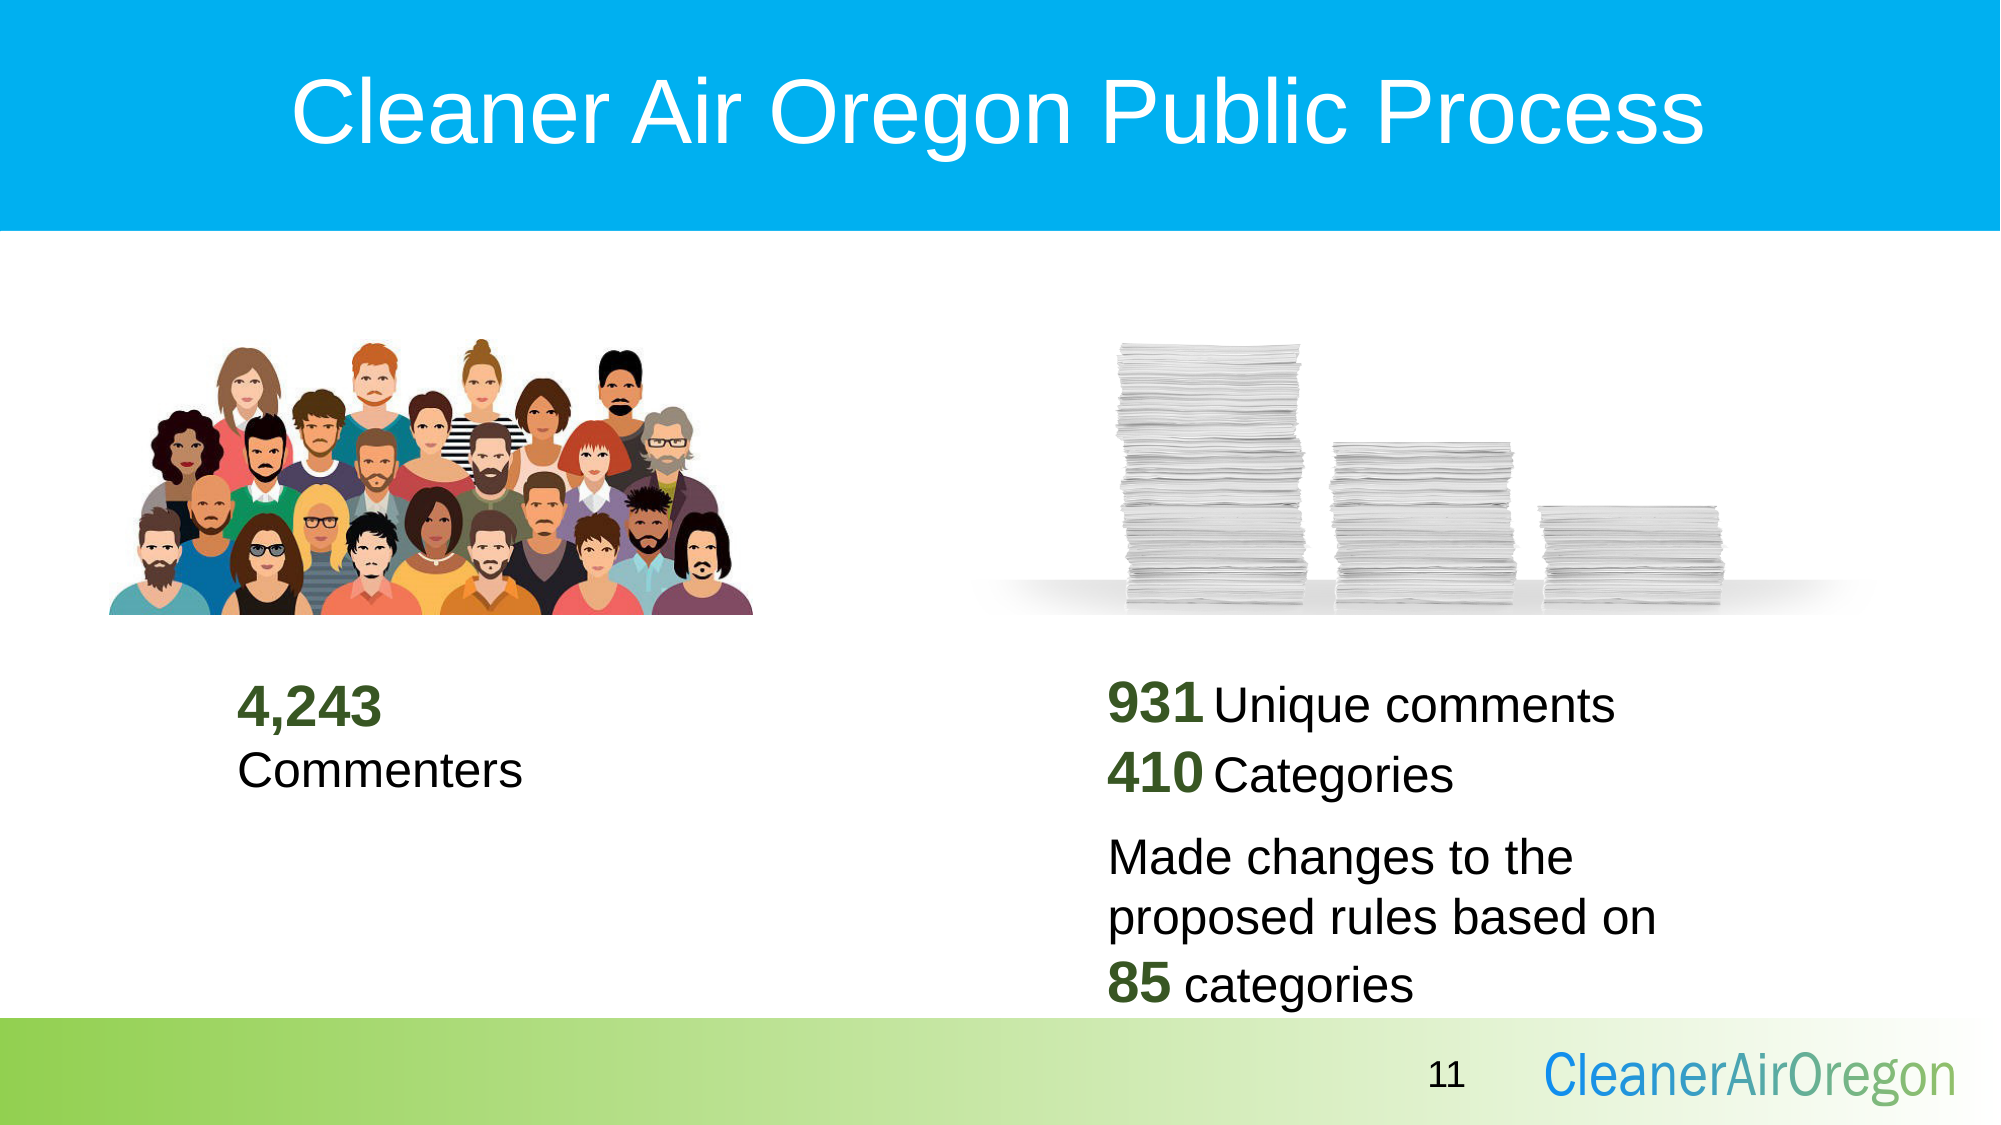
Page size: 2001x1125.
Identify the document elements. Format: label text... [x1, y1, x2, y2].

title Cleaner Air Oregon Public Process [46, 19, 1952, 209]
picture [969, 339, 1878, 616]
slide_number 11 [1412, 1042, 1863, 1103]
picture [1498, 1031, 2000, 1125]
picture [109, 339, 753, 616]
text_box 931 Unique comments 410 Categories Made changes to the proposed rules based on 85 categories [1092, 657, 1977, 1001]
text_box 4,243 Commenters [222, 660, 660, 747]
